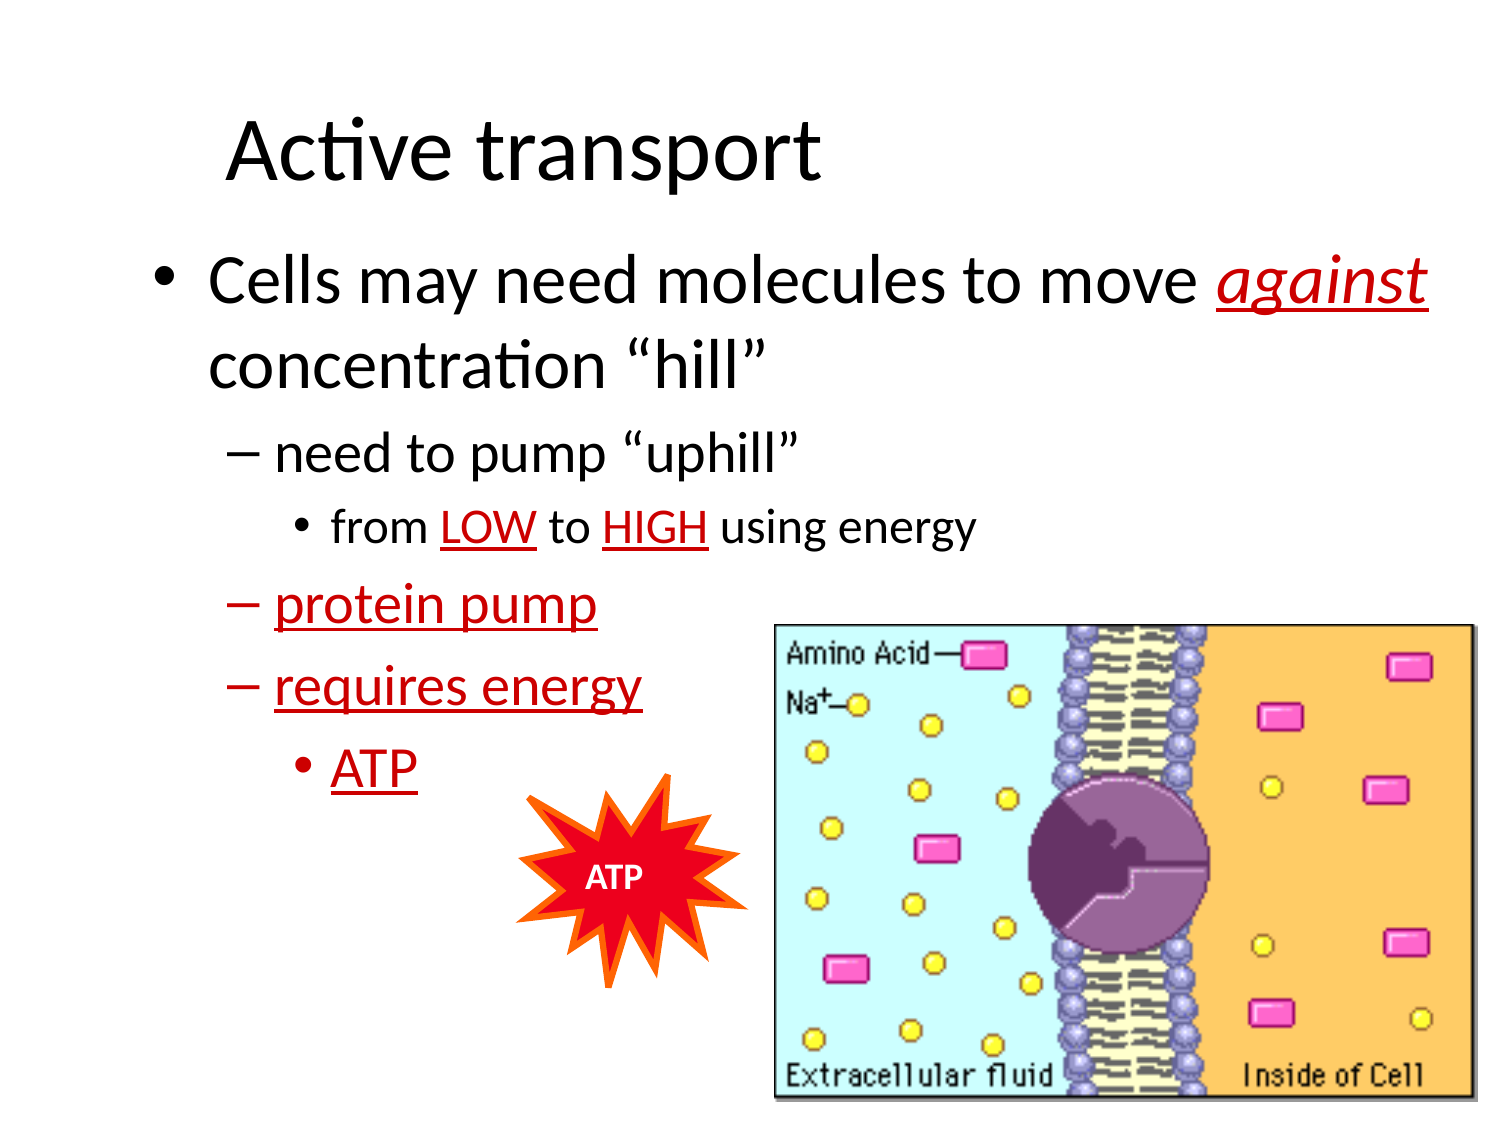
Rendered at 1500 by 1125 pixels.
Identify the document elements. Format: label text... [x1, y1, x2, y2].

picture [774, 624, 1479, 1103]
title Active transport [62, 50, 988, 238]
text_box ATP [524, 774, 738, 988]
list Cells may need molecules to move against concentration “hill” need to pump “uphill” from LOW to HIGH using energy protein pump requires energy ATP [137, 224, 1450, 878]
